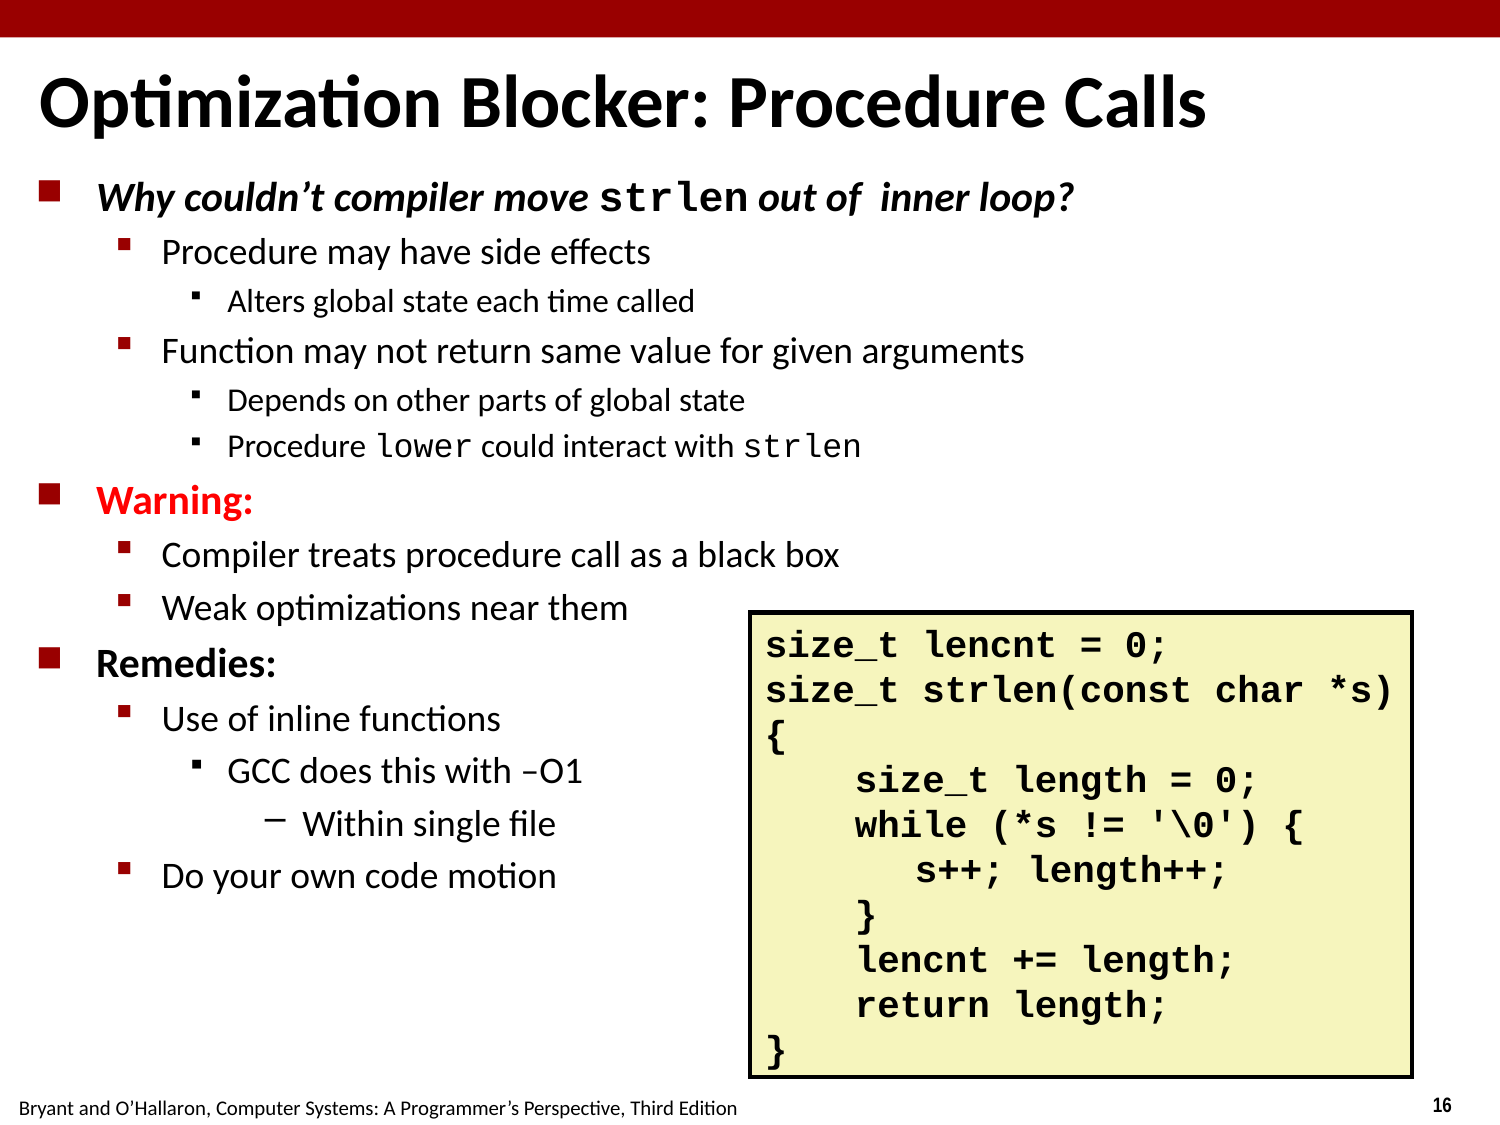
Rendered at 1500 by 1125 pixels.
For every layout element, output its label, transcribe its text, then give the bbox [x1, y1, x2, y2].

list Why couldn’t compiler move strlen out of inner loop? Procedure may have side effects Alters global state each time called Function may not return same value for given arguments Depends on other parts of global state Procedure lower could interact with strlen Warning: Compiler treats procedure call as a black box Weak optimizations near them Remedies: Use of inline functions GCC does this with –O1 Within single file Do your own code motion [24, 162, 1476, 1051]
text_box size_t lencnt = 0; size_t strlen(const char *s) { size_t length = 0; while (*s != '\0') { s++; length++; } lencnt += length; return length; } [749, 612, 1413, 1078]
title Optimization Blocker: Procedure Calls [24, 49, 1476, 145]
